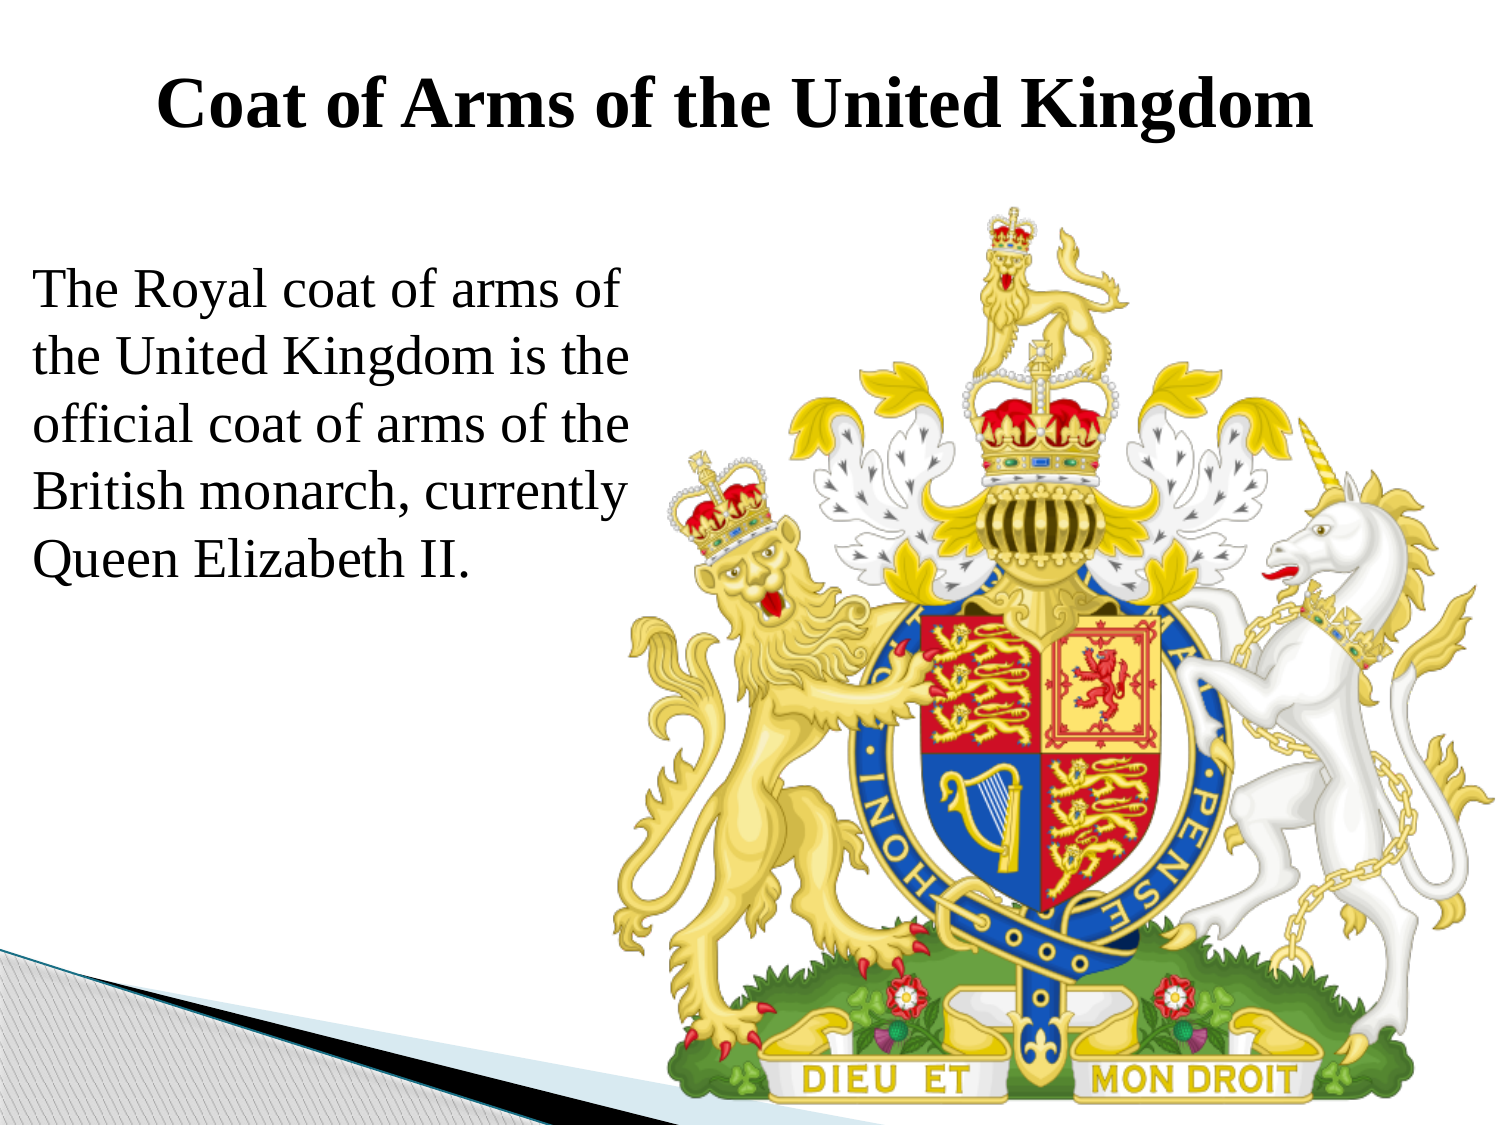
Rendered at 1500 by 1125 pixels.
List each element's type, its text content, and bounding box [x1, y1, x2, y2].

picture [584, 187, 1498, 1125]
title Coat of Arms of the United Kingdom [46, 45, 1425, 233]
text_box The Royal coat of arms of the United Kingdom is the official coat of arms of the British monarch, currently Queen Elizabeth II. [17, 243, 578, 596]
